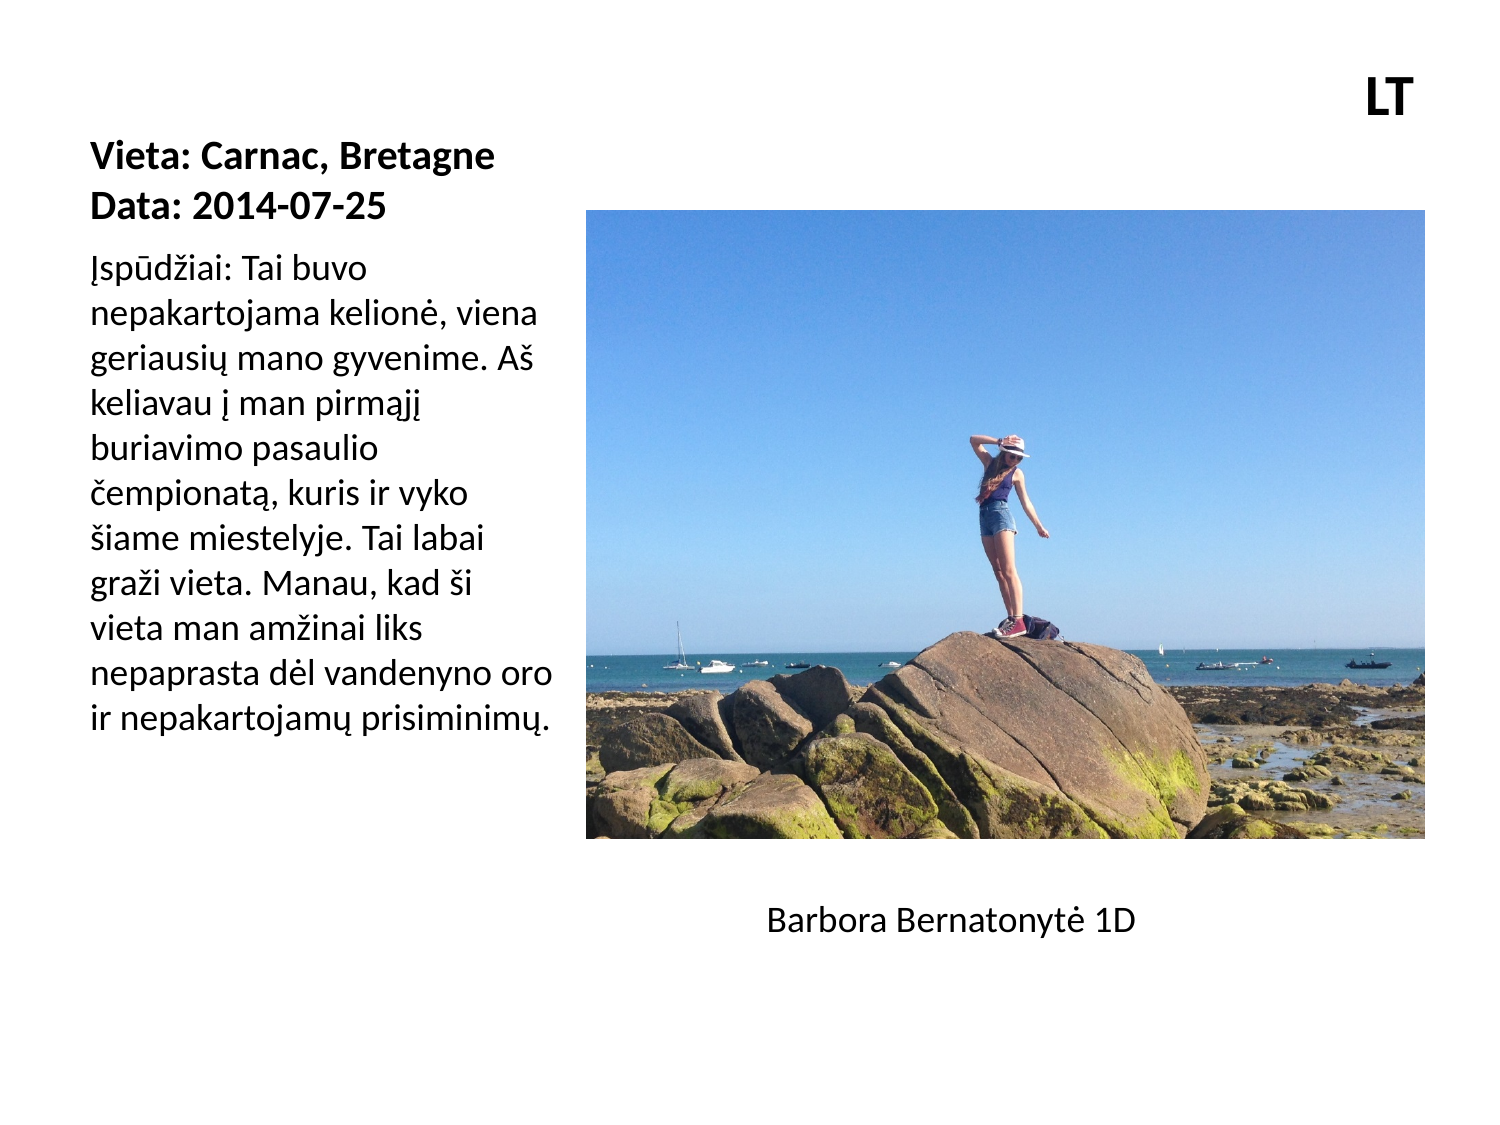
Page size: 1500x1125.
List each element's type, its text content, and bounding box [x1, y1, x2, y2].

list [586, 210, 1426, 839]
list Įspūdžiai: Tai buvo nepakartojama kelionė, viena geriausių mano gyvenime. Aš keliavau į man pirmąjį buriavimo pasaulio čempionatą, kuris ir vyko šiame miestelyje. Tai labai graži vieta. Manau, kad ši vieta man amžinai liks nepaprasta dėl vandenyno oro ir nepakartojamų prisiminimų. [75, 235, 569, 1005]
text_box LT [1350, 50, 1430, 135]
text_box Barbora Bernatonytė 1D [751, 887, 1151, 948]
title Vieta: Carnac, Bretagne Data: 2014-07-25 [75, 44, 569, 235]
